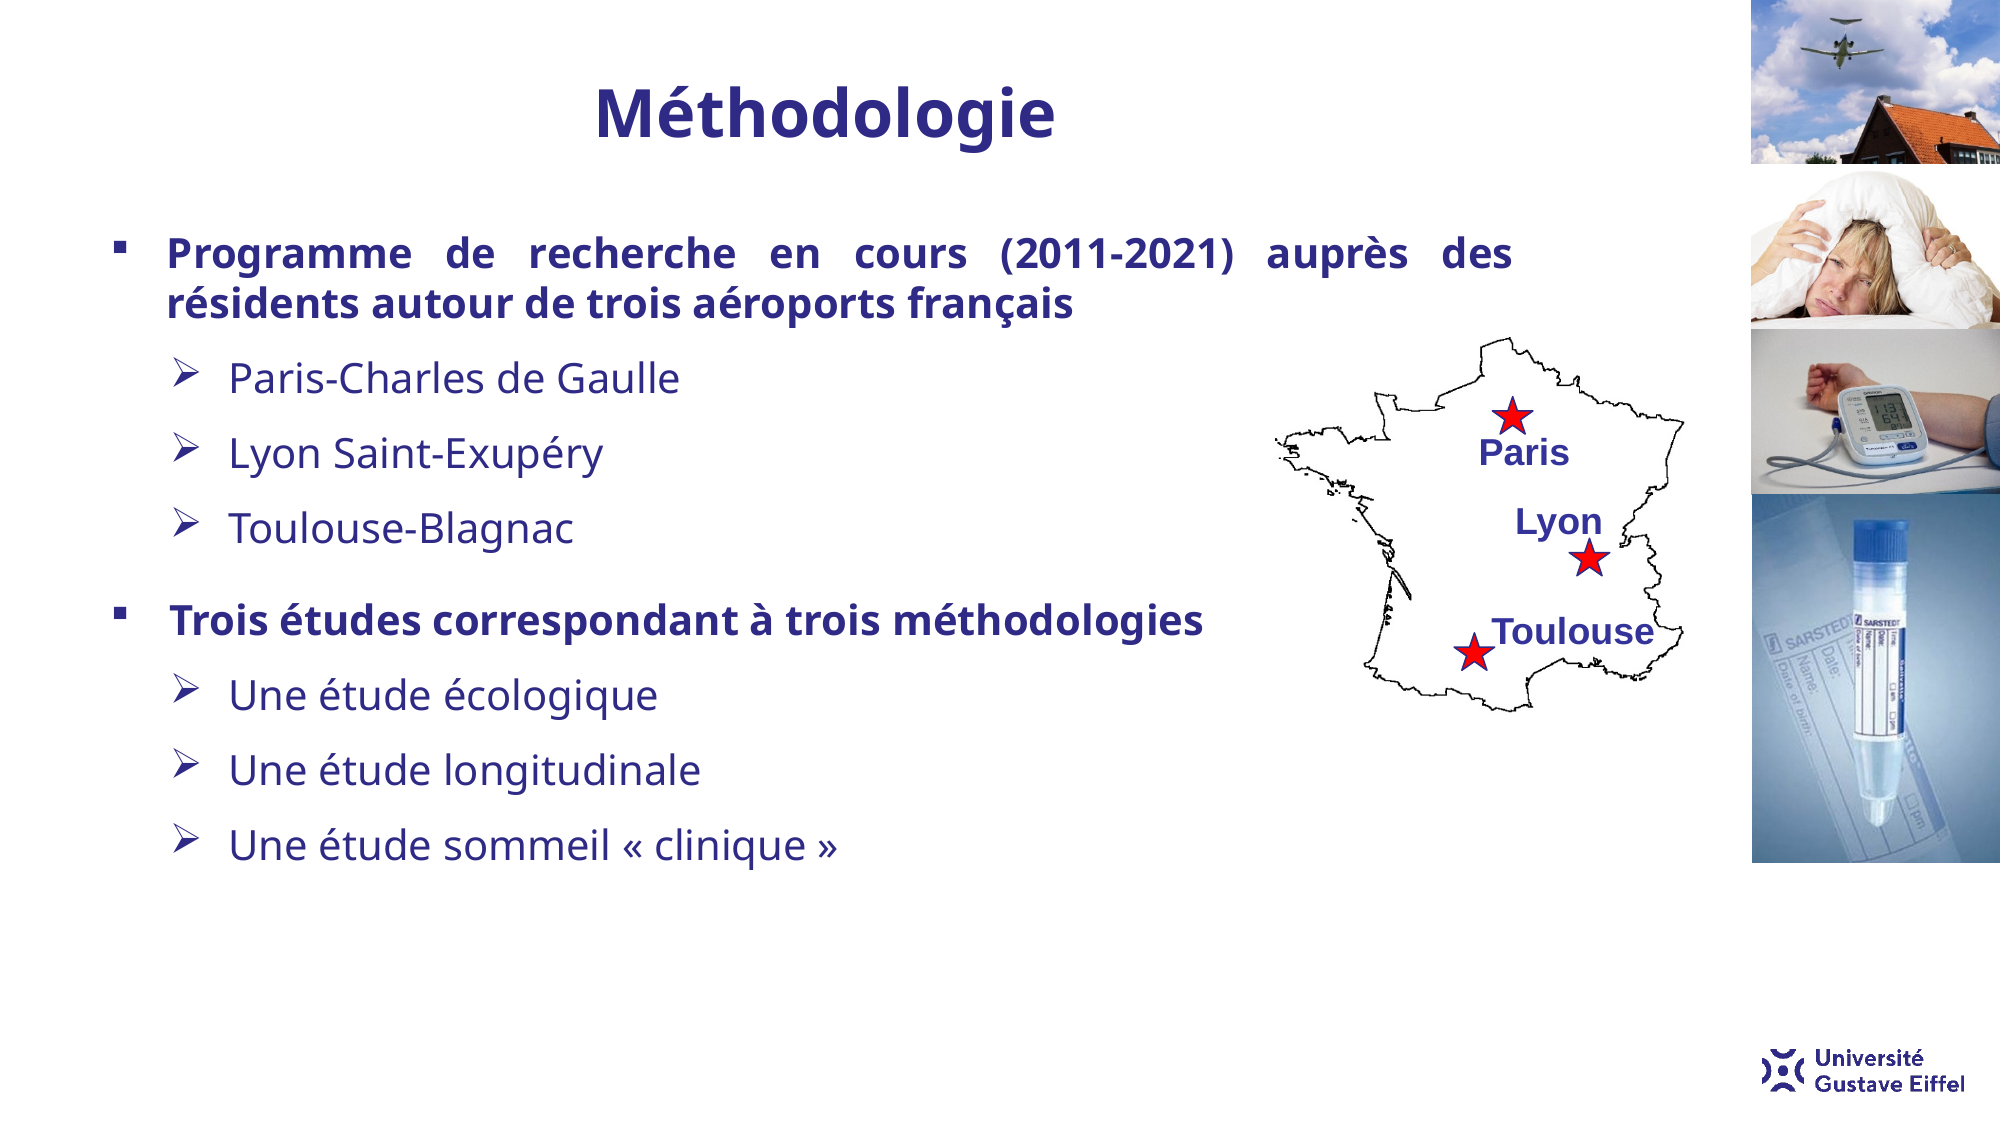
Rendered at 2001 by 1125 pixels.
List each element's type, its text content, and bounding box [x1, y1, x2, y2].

picture [1762, 1049, 1964, 1092]
title Méthodologie [127, 63, 1524, 192]
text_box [1274, 337, 1711, 719]
text_box Programme de recherche en cours (2011-2021) auprès des résidents autour de trois aéroports français Paris-Charles de Gaulle Lyon Saint-Exupéry Toulouse-Blagnac Trois études correspondant à trois méthodologies Une étude écologique Une étude longitudinale Une étude sommeil « clinique » [95, 219, 1530, 1059]
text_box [1751, 0, 2000, 863]
